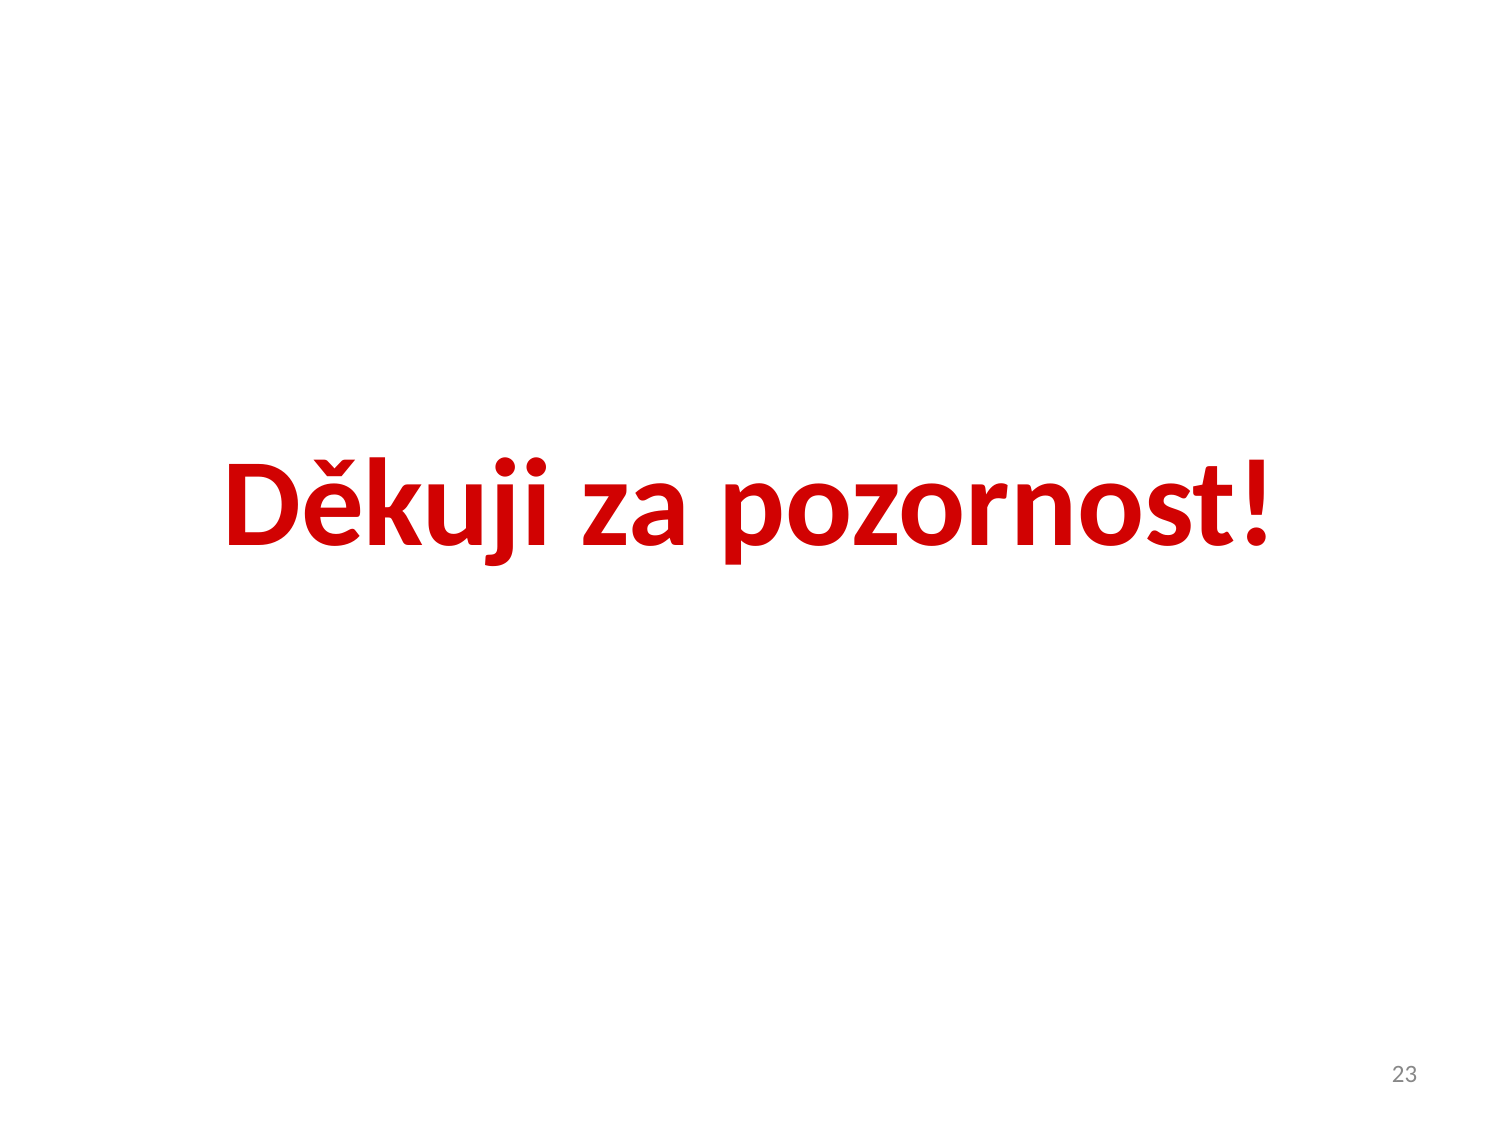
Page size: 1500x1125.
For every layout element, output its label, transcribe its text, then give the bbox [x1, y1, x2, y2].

list Děkuji za pozornost! [75, 262, 1425, 1005]
slide_number <číslo> [1382, 1051, 1426, 1094]
